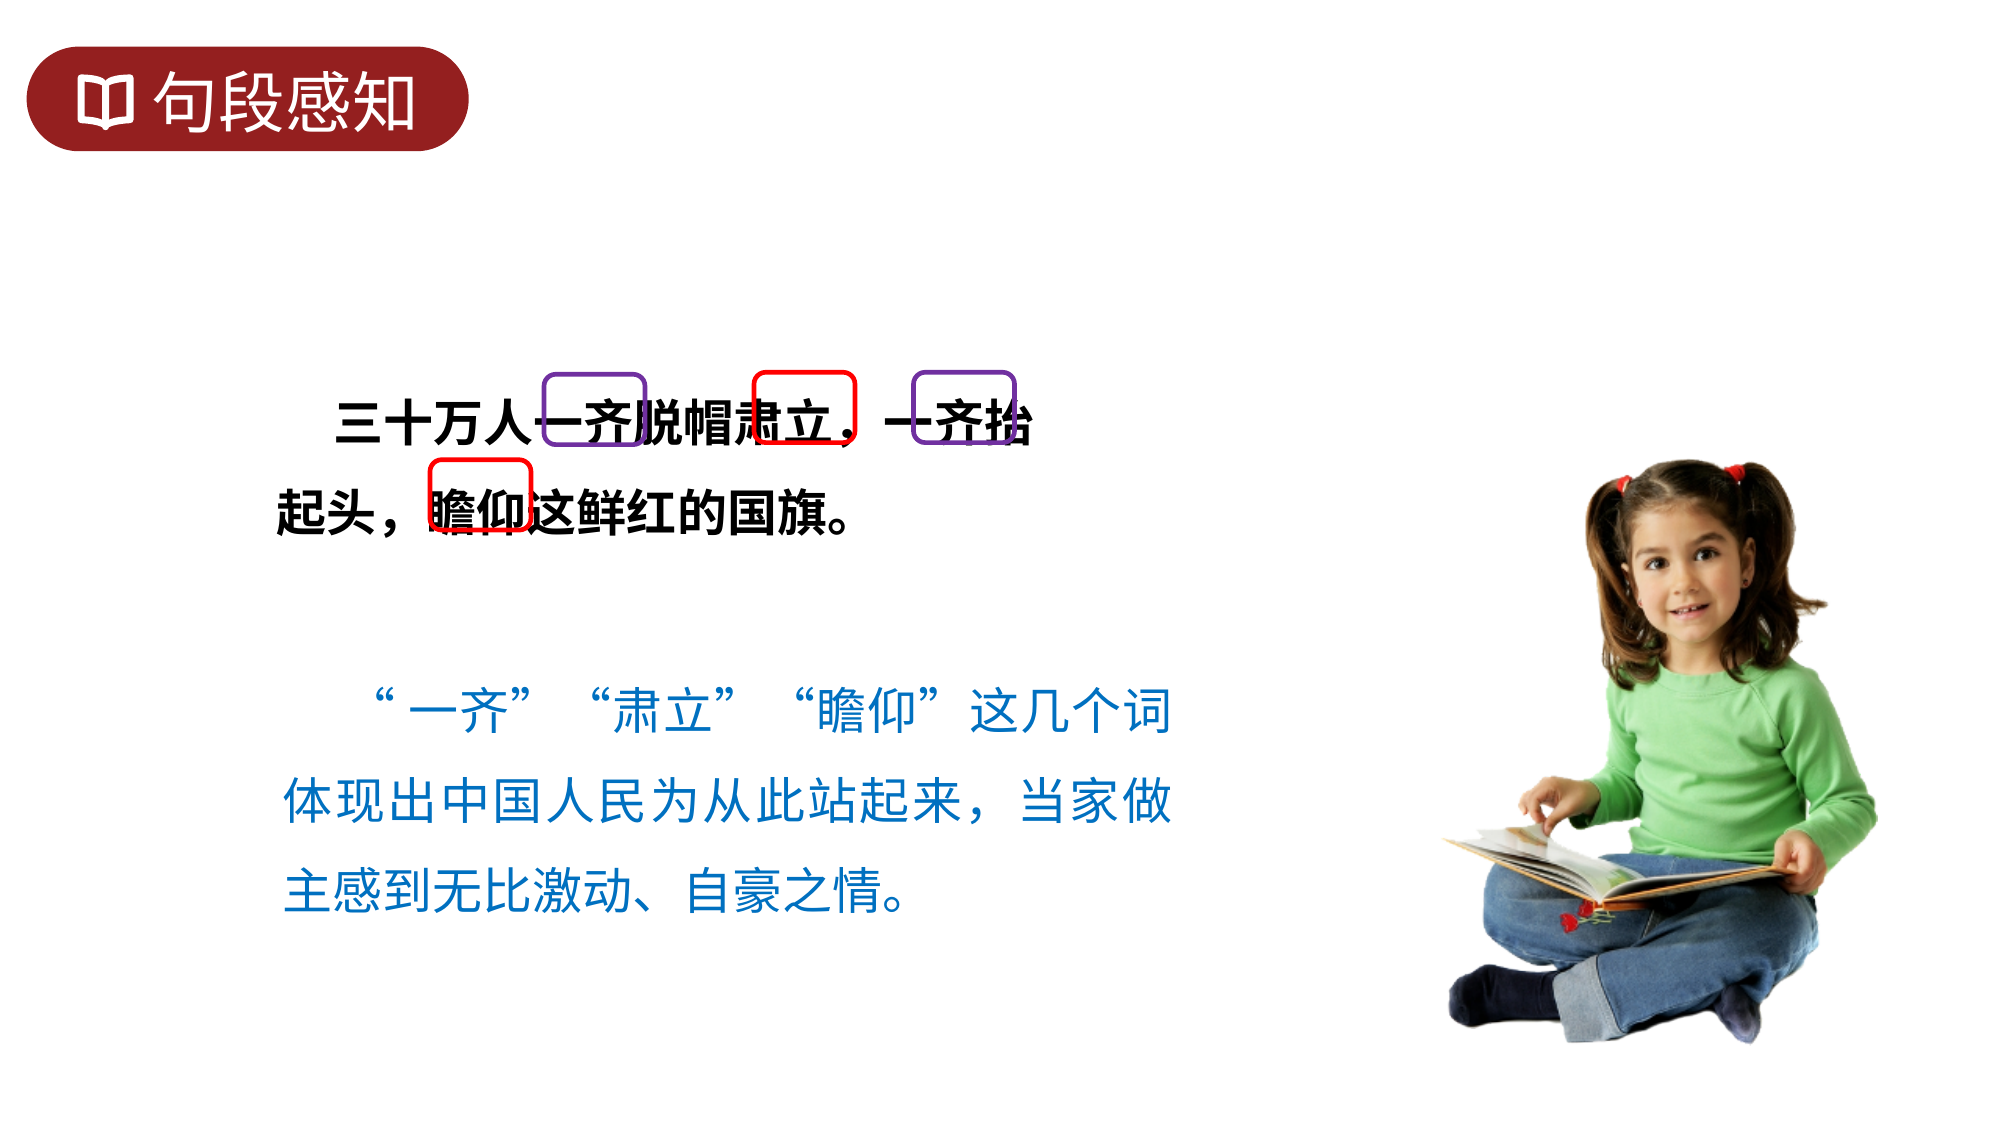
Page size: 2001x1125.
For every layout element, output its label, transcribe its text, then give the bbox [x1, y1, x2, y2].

text_box “一齐”“肃立”“瞻仰”这几个词体现出中国人民为从此站起来，当家做主感到无比激动、自豪之情。 [268, 642, 1188, 928]
text_box [752, 371, 857, 444]
text_box 句段感知 [137, 53, 444, 149]
text_box 三十万人一齐脱帽肃立，一齐抬起头，瞻仰这鲜红的国旗。 [262, 354, 1090, 550]
picture [1440, 458, 1878, 1046]
text_box [542, 373, 647, 446]
text_box [912, 371, 1016, 444]
text_box [428, 458, 532, 532]
